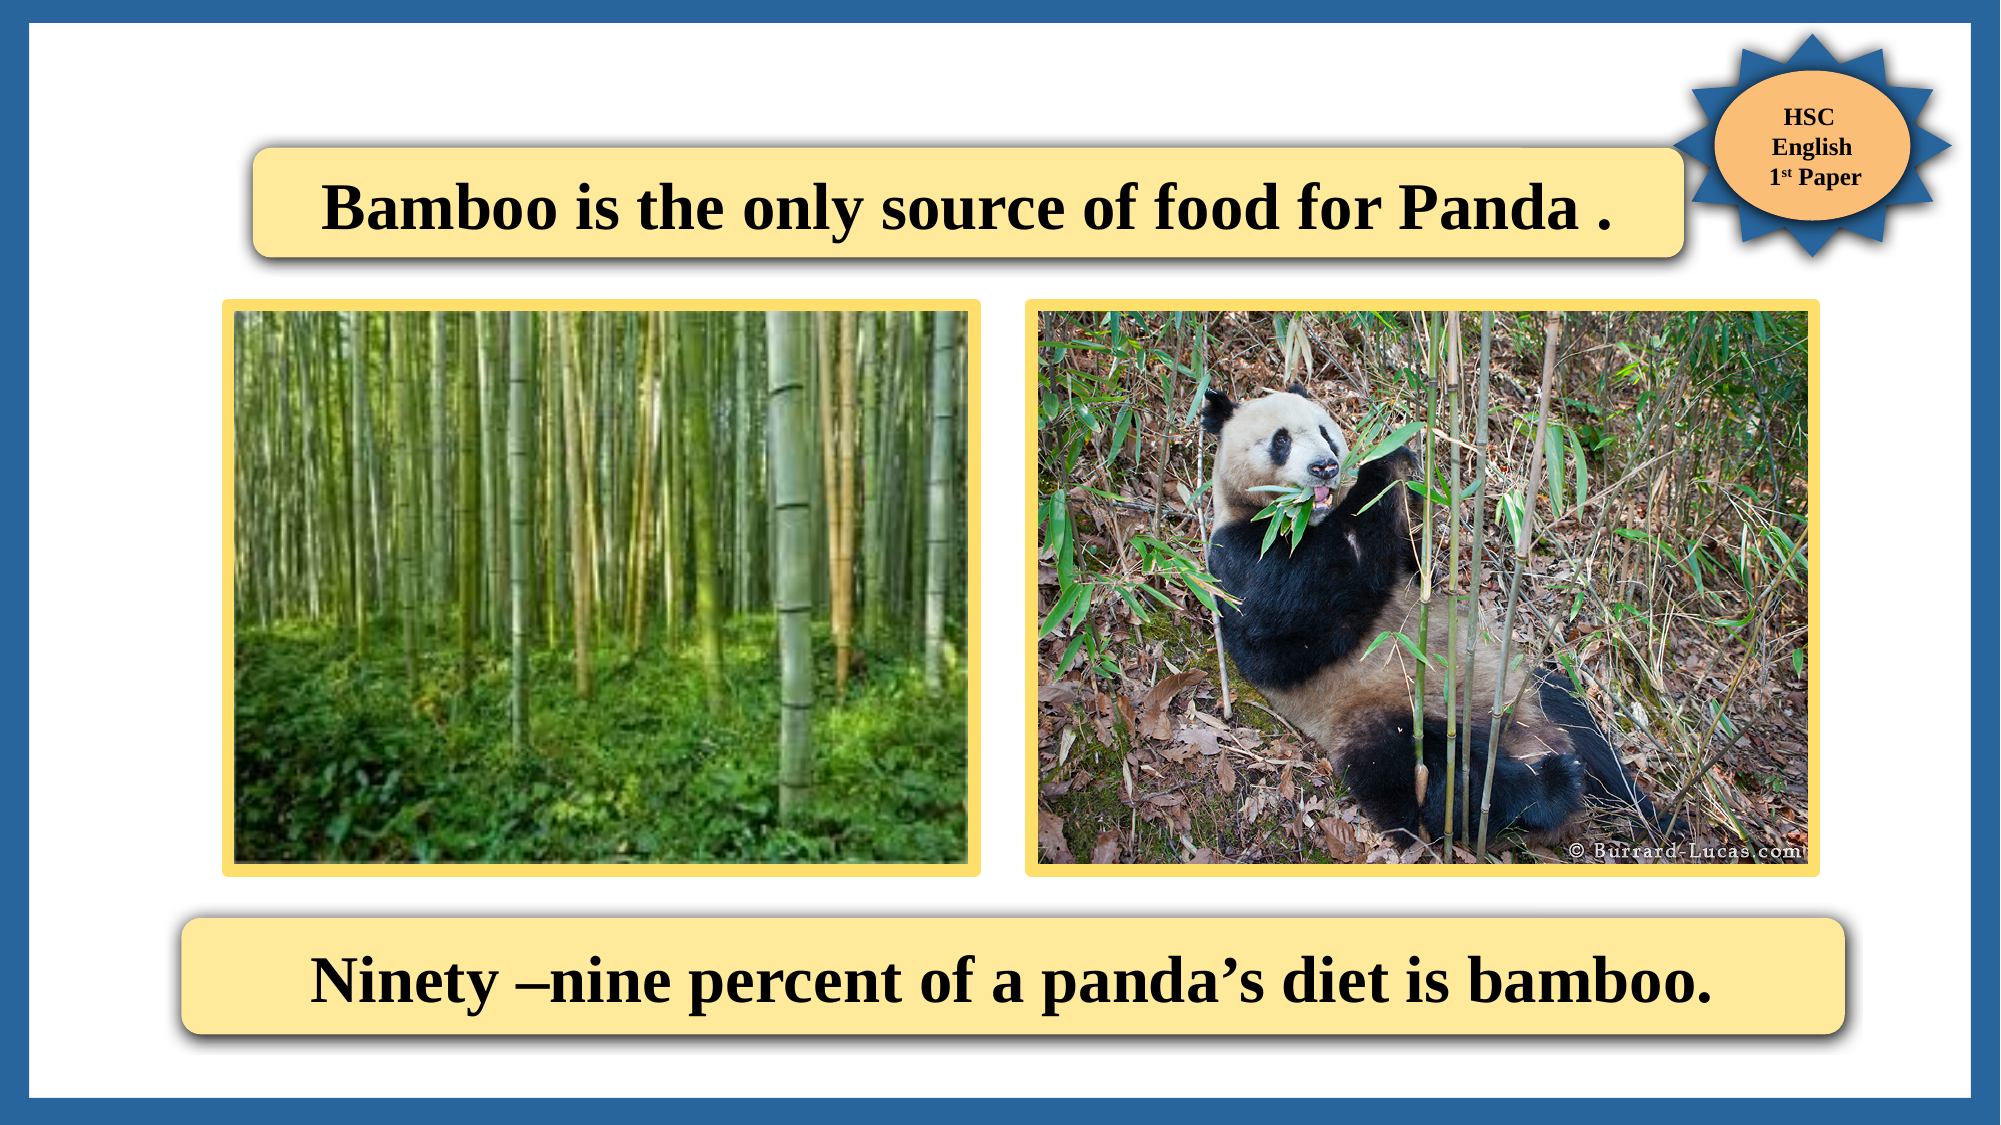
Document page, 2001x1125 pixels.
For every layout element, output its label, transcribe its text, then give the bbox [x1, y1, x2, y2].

picture [234, 311, 969, 865]
picture [1037, 311, 1808, 865]
text_box Ninety –nine percent of a panda’s diet is bamboo. [180, 916, 1846, 1036]
text_box Bamboo is the only source of food for Panda . [251, 146, 1685, 259]
